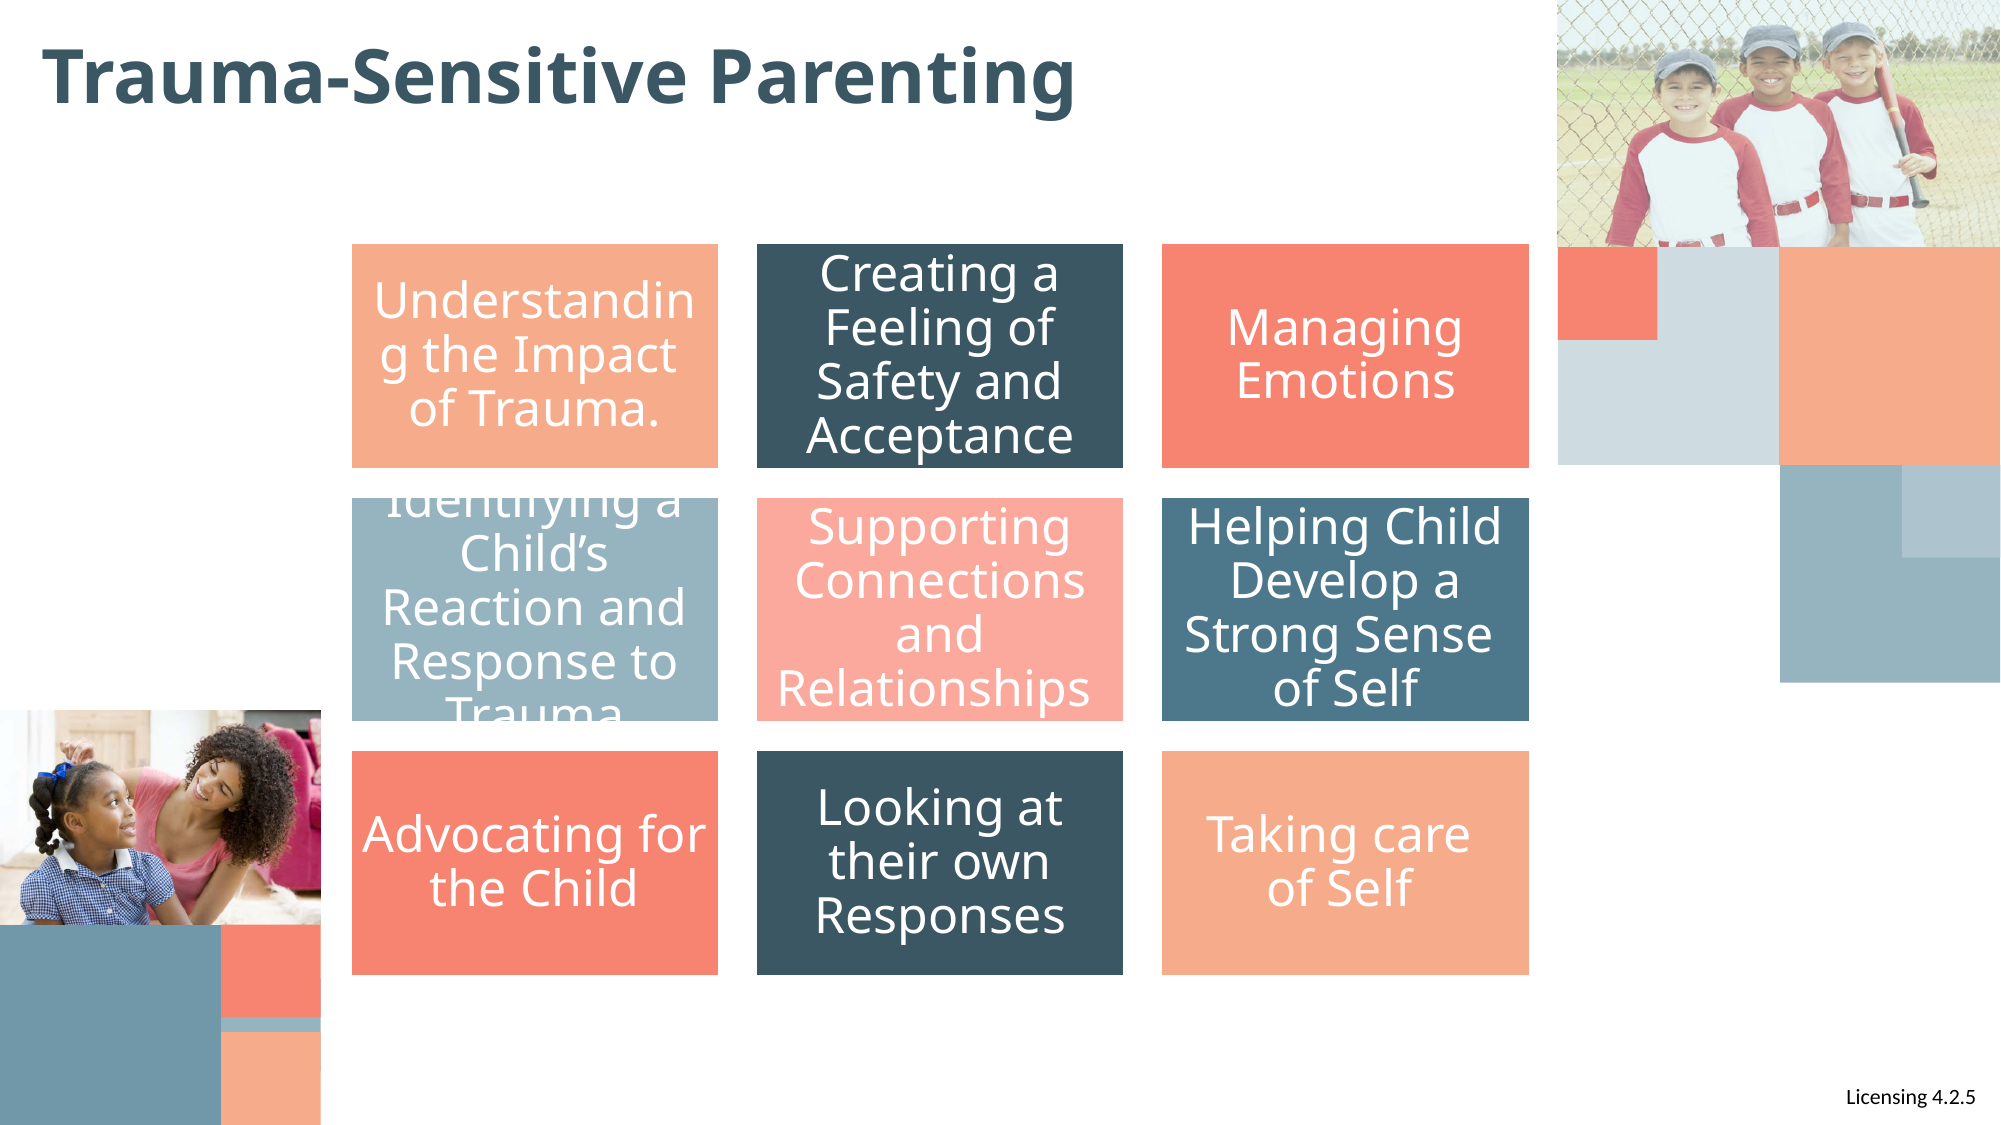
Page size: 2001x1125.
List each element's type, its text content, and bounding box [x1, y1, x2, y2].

text_box Licensing 4.2.5 [1831, 1074, 2000, 1125]
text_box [350, 242, 1530, 977]
picture [0, 710, 321, 925]
title Trauma-Sensitive Parenting [26, 22, 1530, 125]
